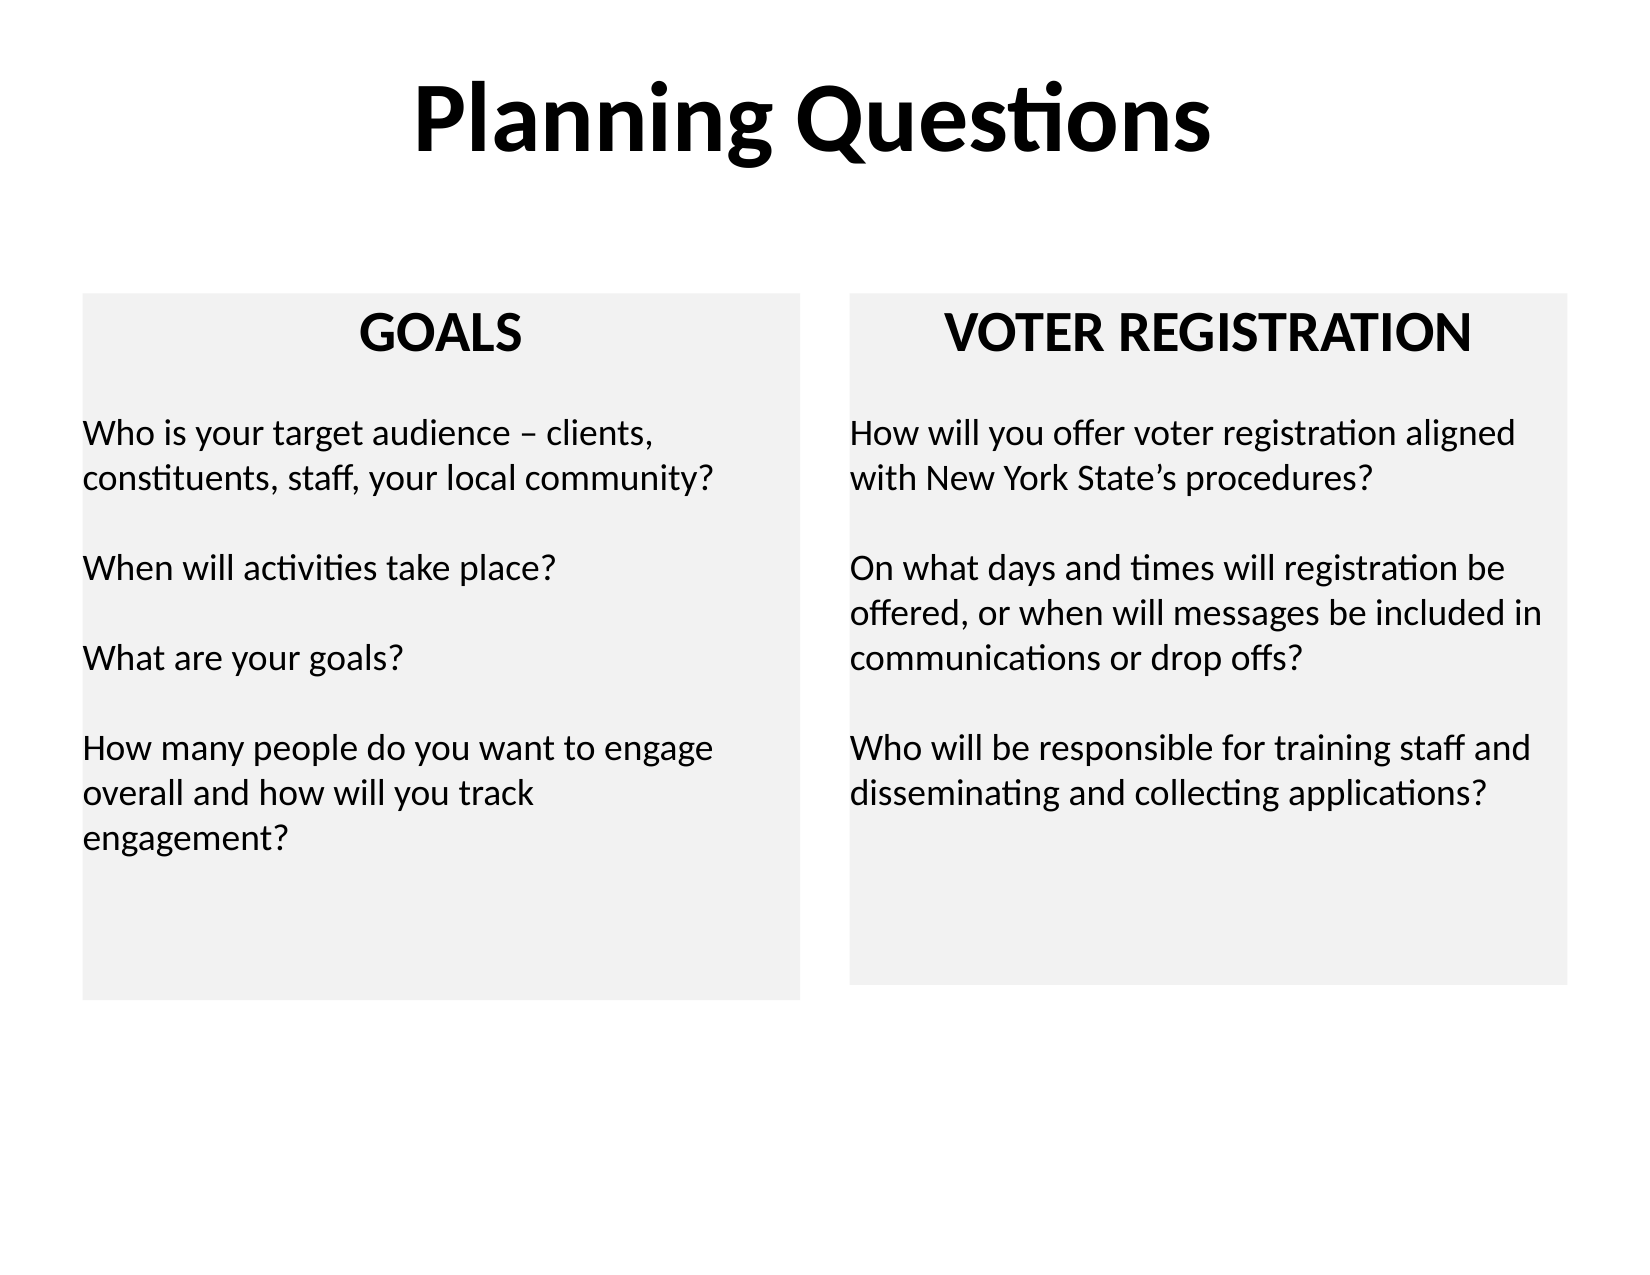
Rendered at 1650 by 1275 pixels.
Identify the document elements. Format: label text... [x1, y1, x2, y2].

title Planning Questions [82, 51, 1568, 173]
list GOALS Who is your target audience – clients, constituents, staff, your local community? When will activities take place? What are your goals? How many people do you want to engage overall and how will you track engagement? [82, 293, 801, 1001]
list VOTER REGISTRATION How will you offer voter registration aligned with New York State’s procedures? On what days and times will registration be offered, or when will messages be included in communications or drop offs? Who will be responsible for training staff and disseminating and collecting applications? [849, 293, 1568, 985]
